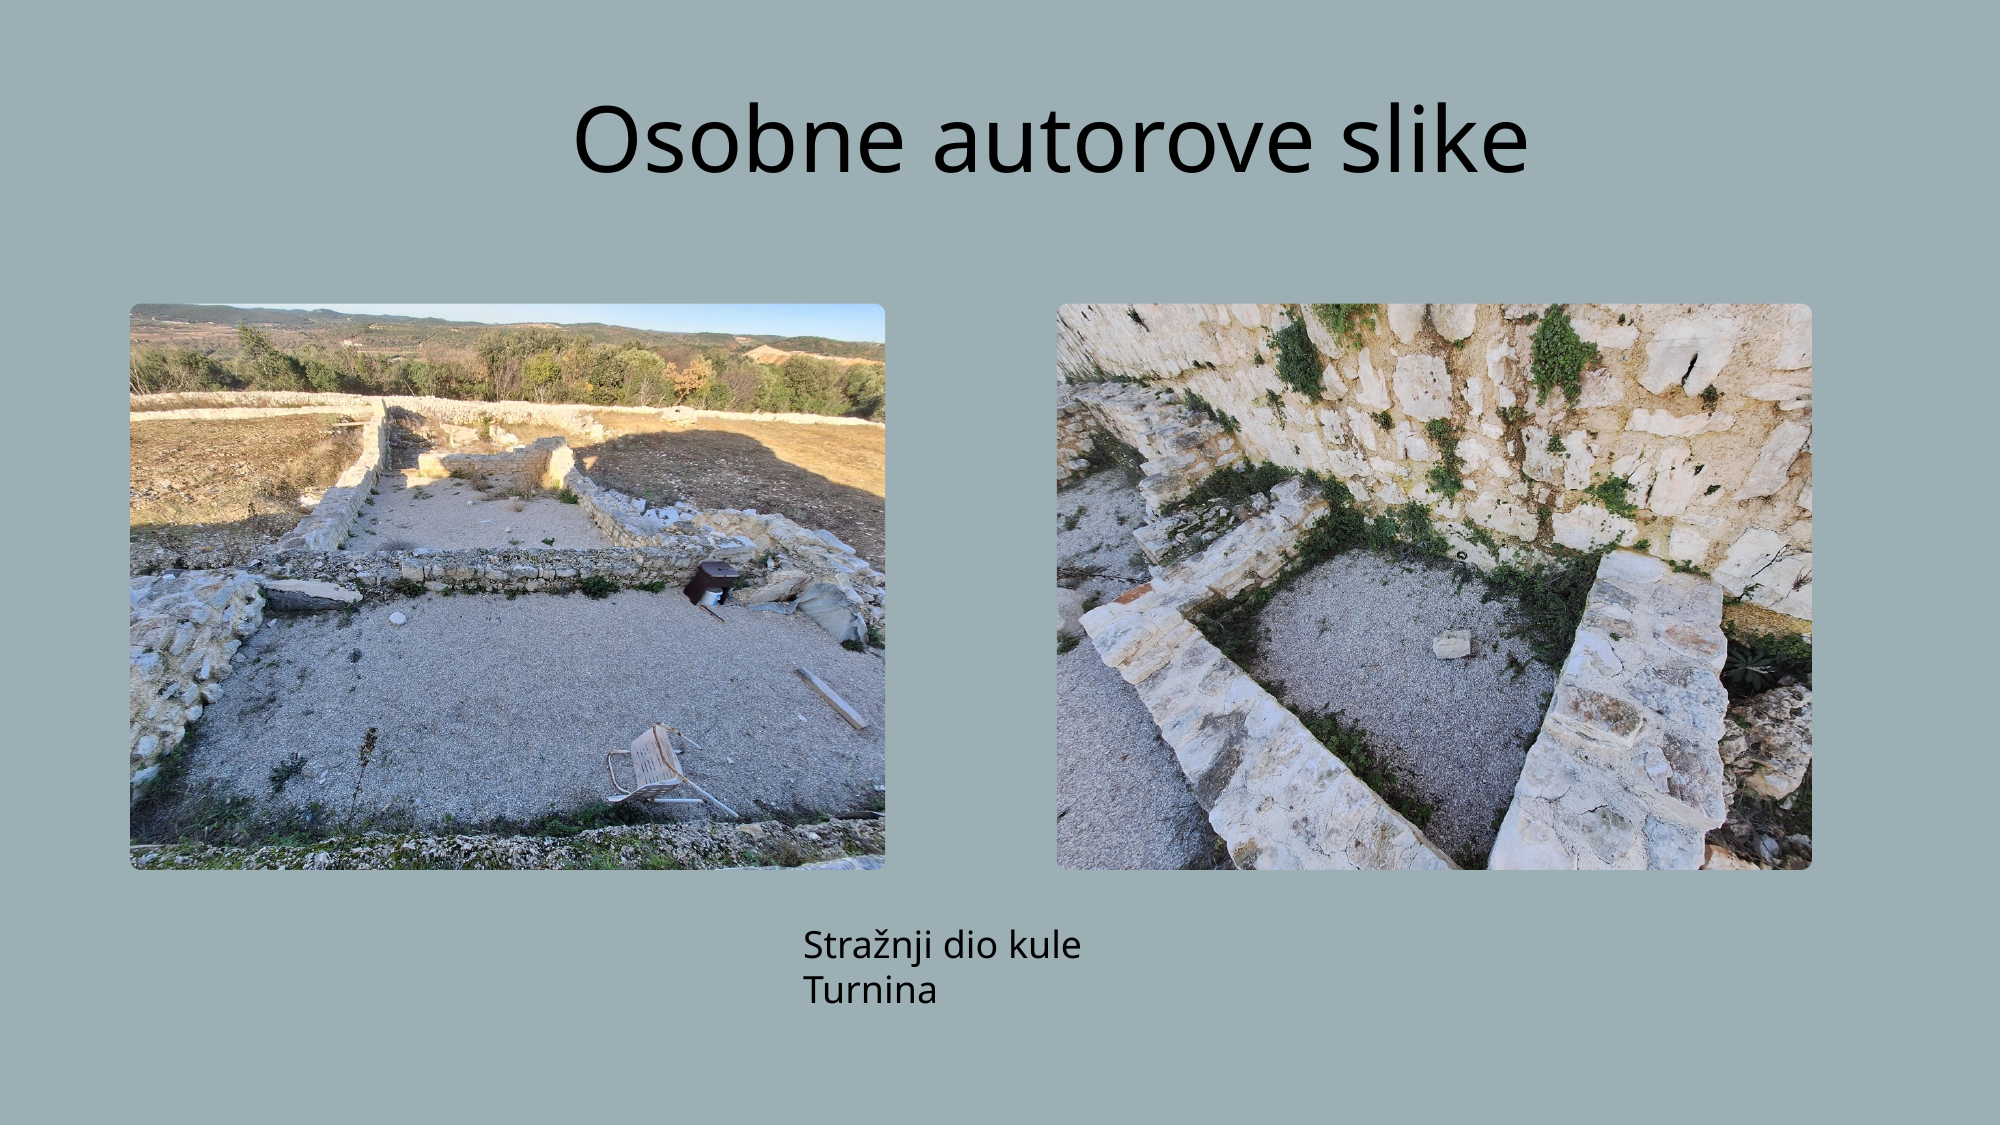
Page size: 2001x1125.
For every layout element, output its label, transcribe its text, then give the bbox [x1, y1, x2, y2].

text_box Stražnji dio kule Turnina [788, 913, 1242, 1018]
picture [130, 303, 886, 870]
text_box Osobne autorove slike [557, 73, 1557, 198]
picture [1056, 303, 1812, 870]
